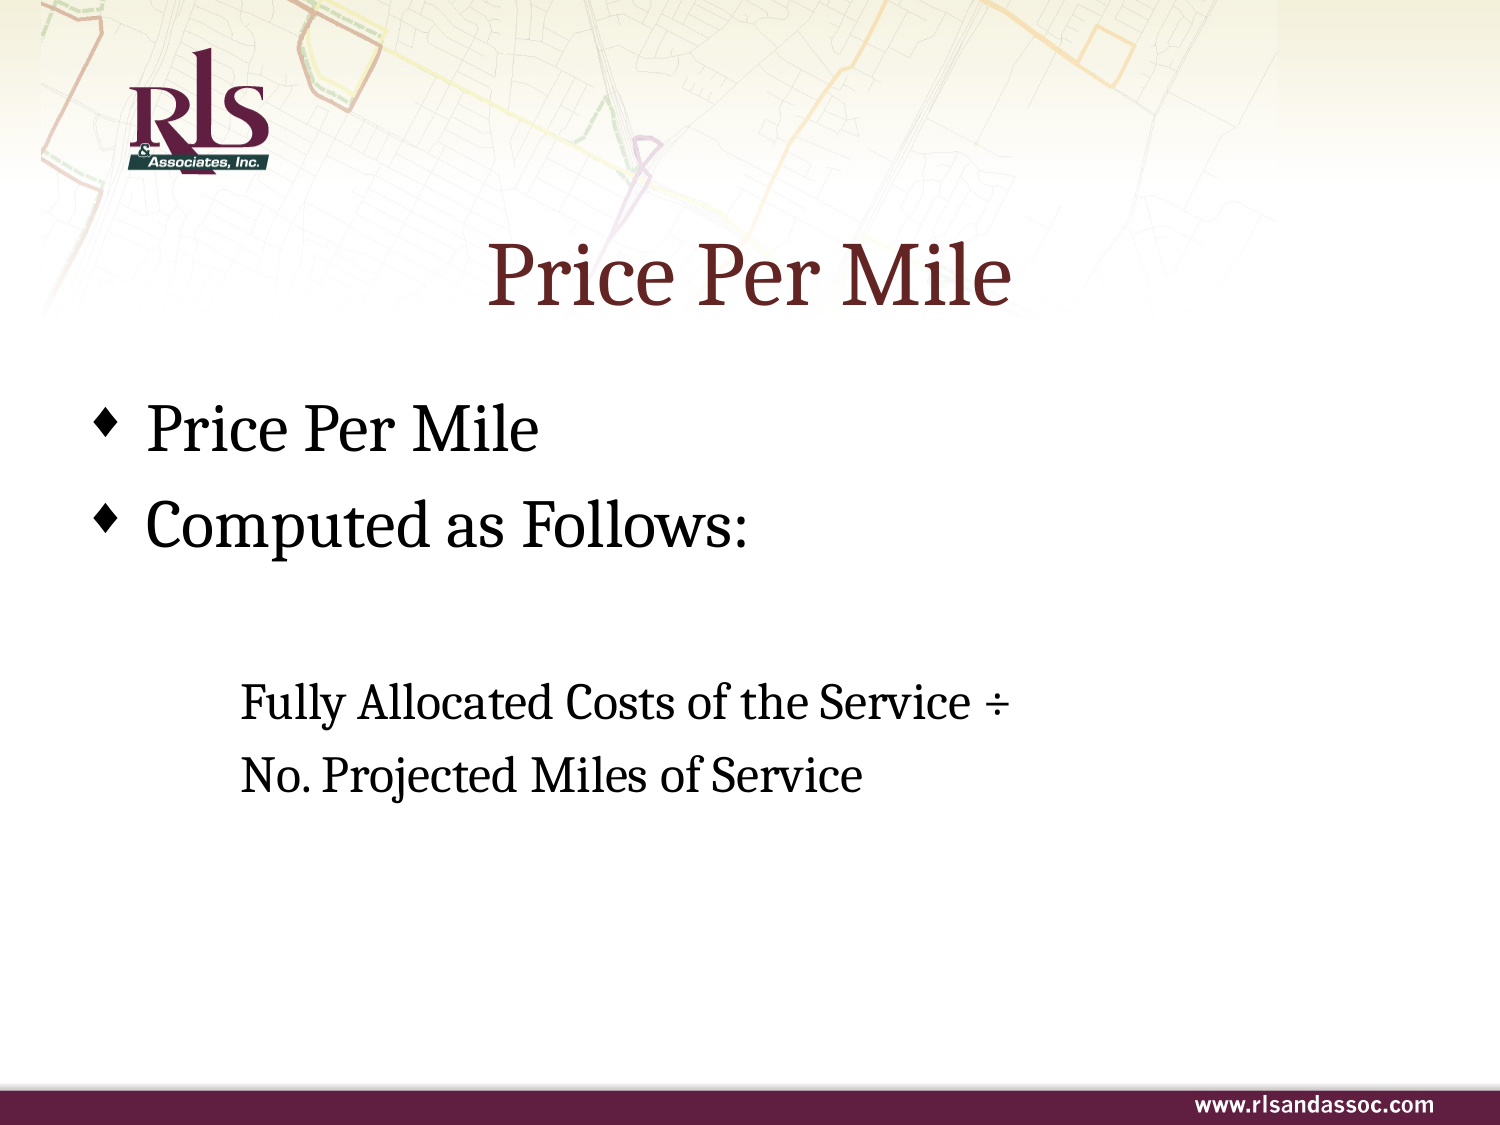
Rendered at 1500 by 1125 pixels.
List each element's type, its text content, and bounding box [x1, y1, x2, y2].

title Price Per Mile [75, 174, 1425, 363]
picture [0, 0, 1500, 1125]
list Price Per Mile Computed as Follows: Fully Allocated Costs of the Service ÷ No. Projected Miles of Service [75, 375, 1425, 1005]
